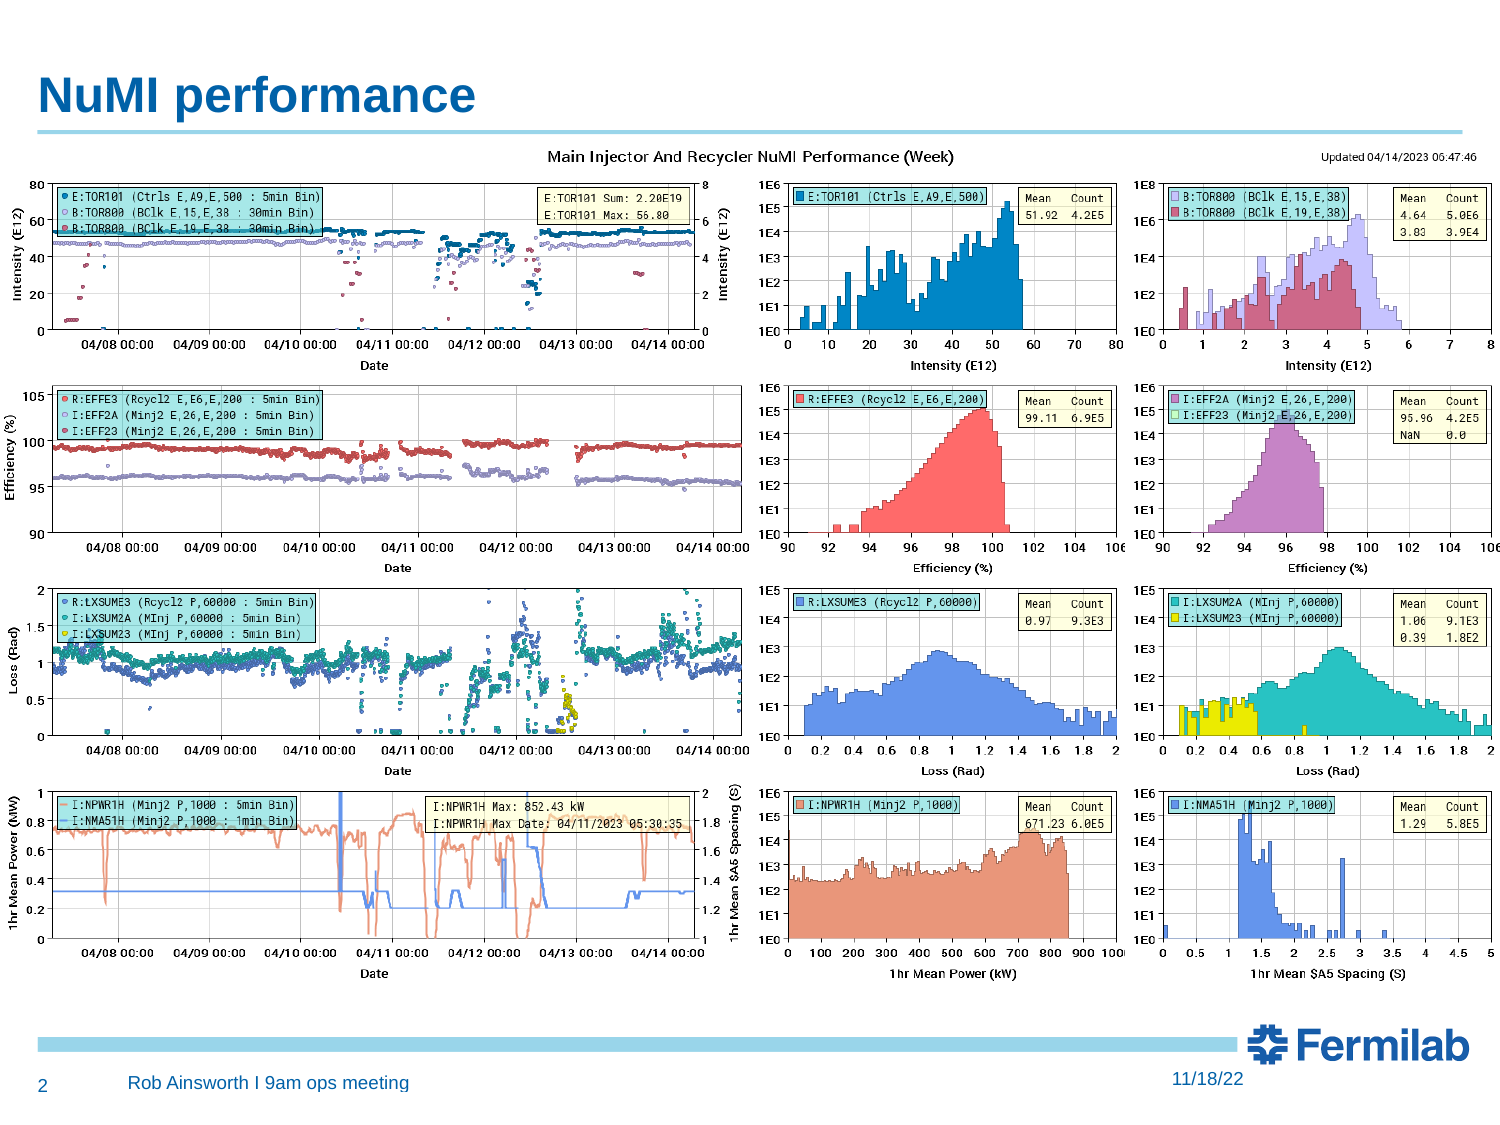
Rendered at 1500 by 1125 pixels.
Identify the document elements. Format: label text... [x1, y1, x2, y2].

picture [0, 0, 1500, 1125]
title NuMI performance [36, 27, 1463, 123]
slide_number 2 [36, 1068, 112, 1093]
